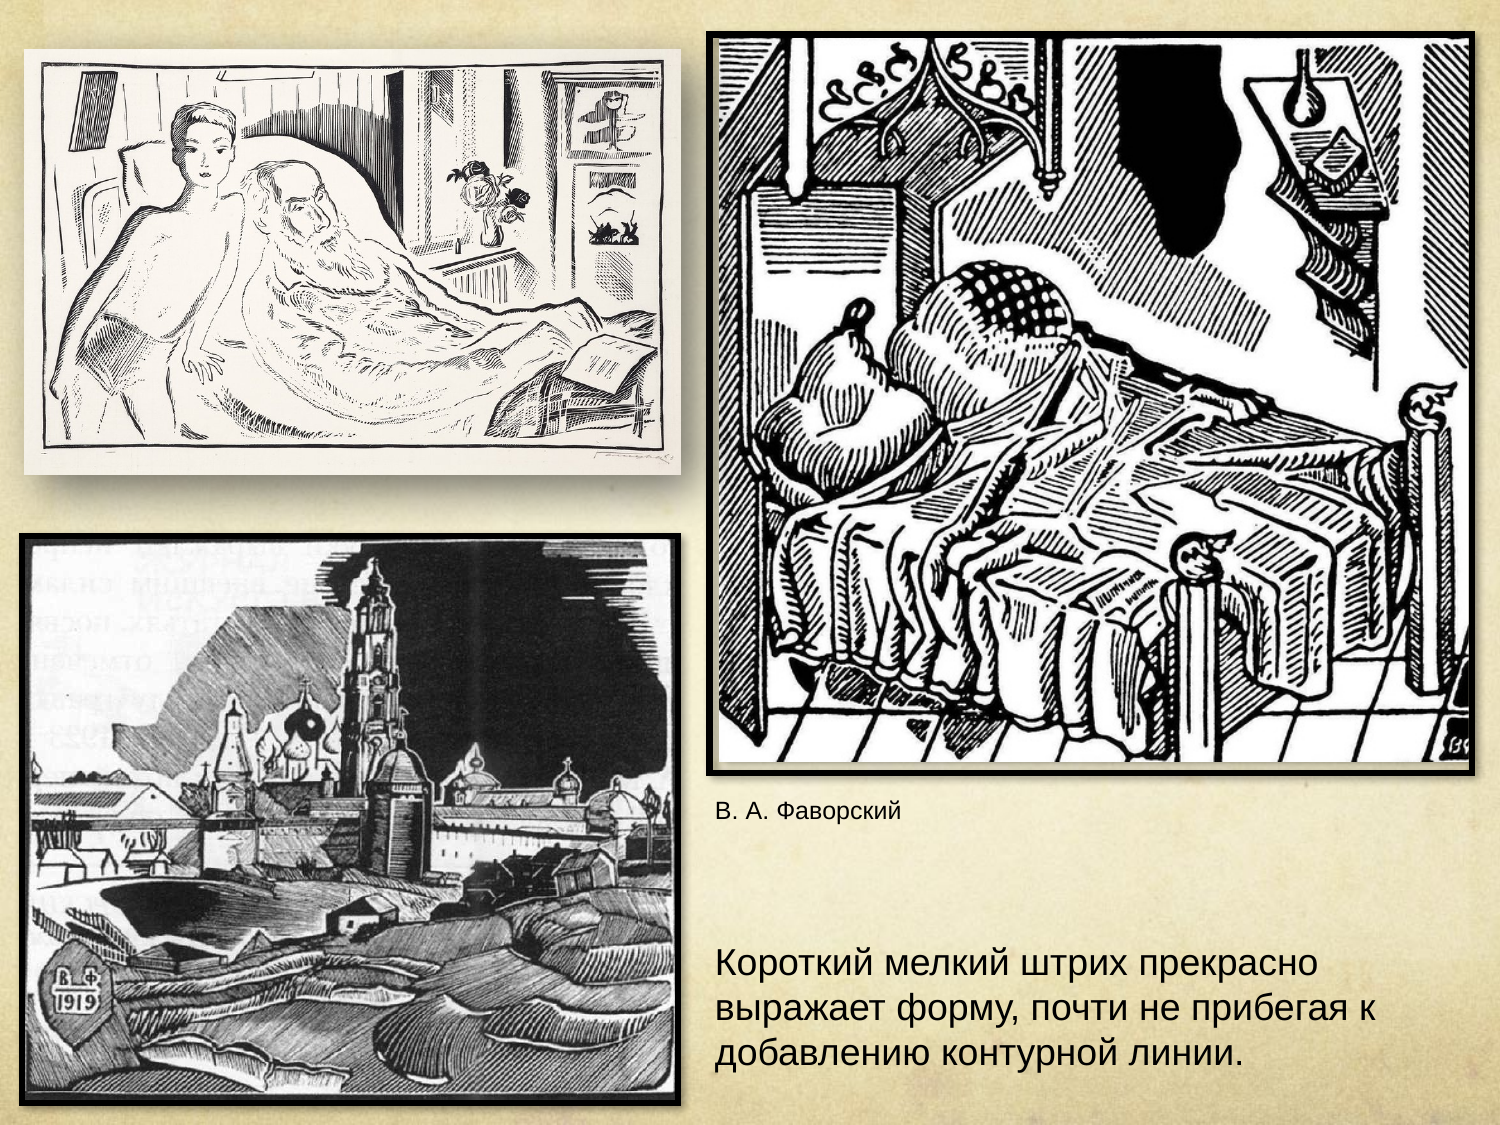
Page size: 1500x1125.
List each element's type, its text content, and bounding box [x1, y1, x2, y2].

list В. А. Фаворский Короткий мелкий штрих прекрасно выражает форму, почти не прибегая к добавлению контурной линии. [699, 774, 1413, 1088]
picture [0, 0, 1500, 1125]
